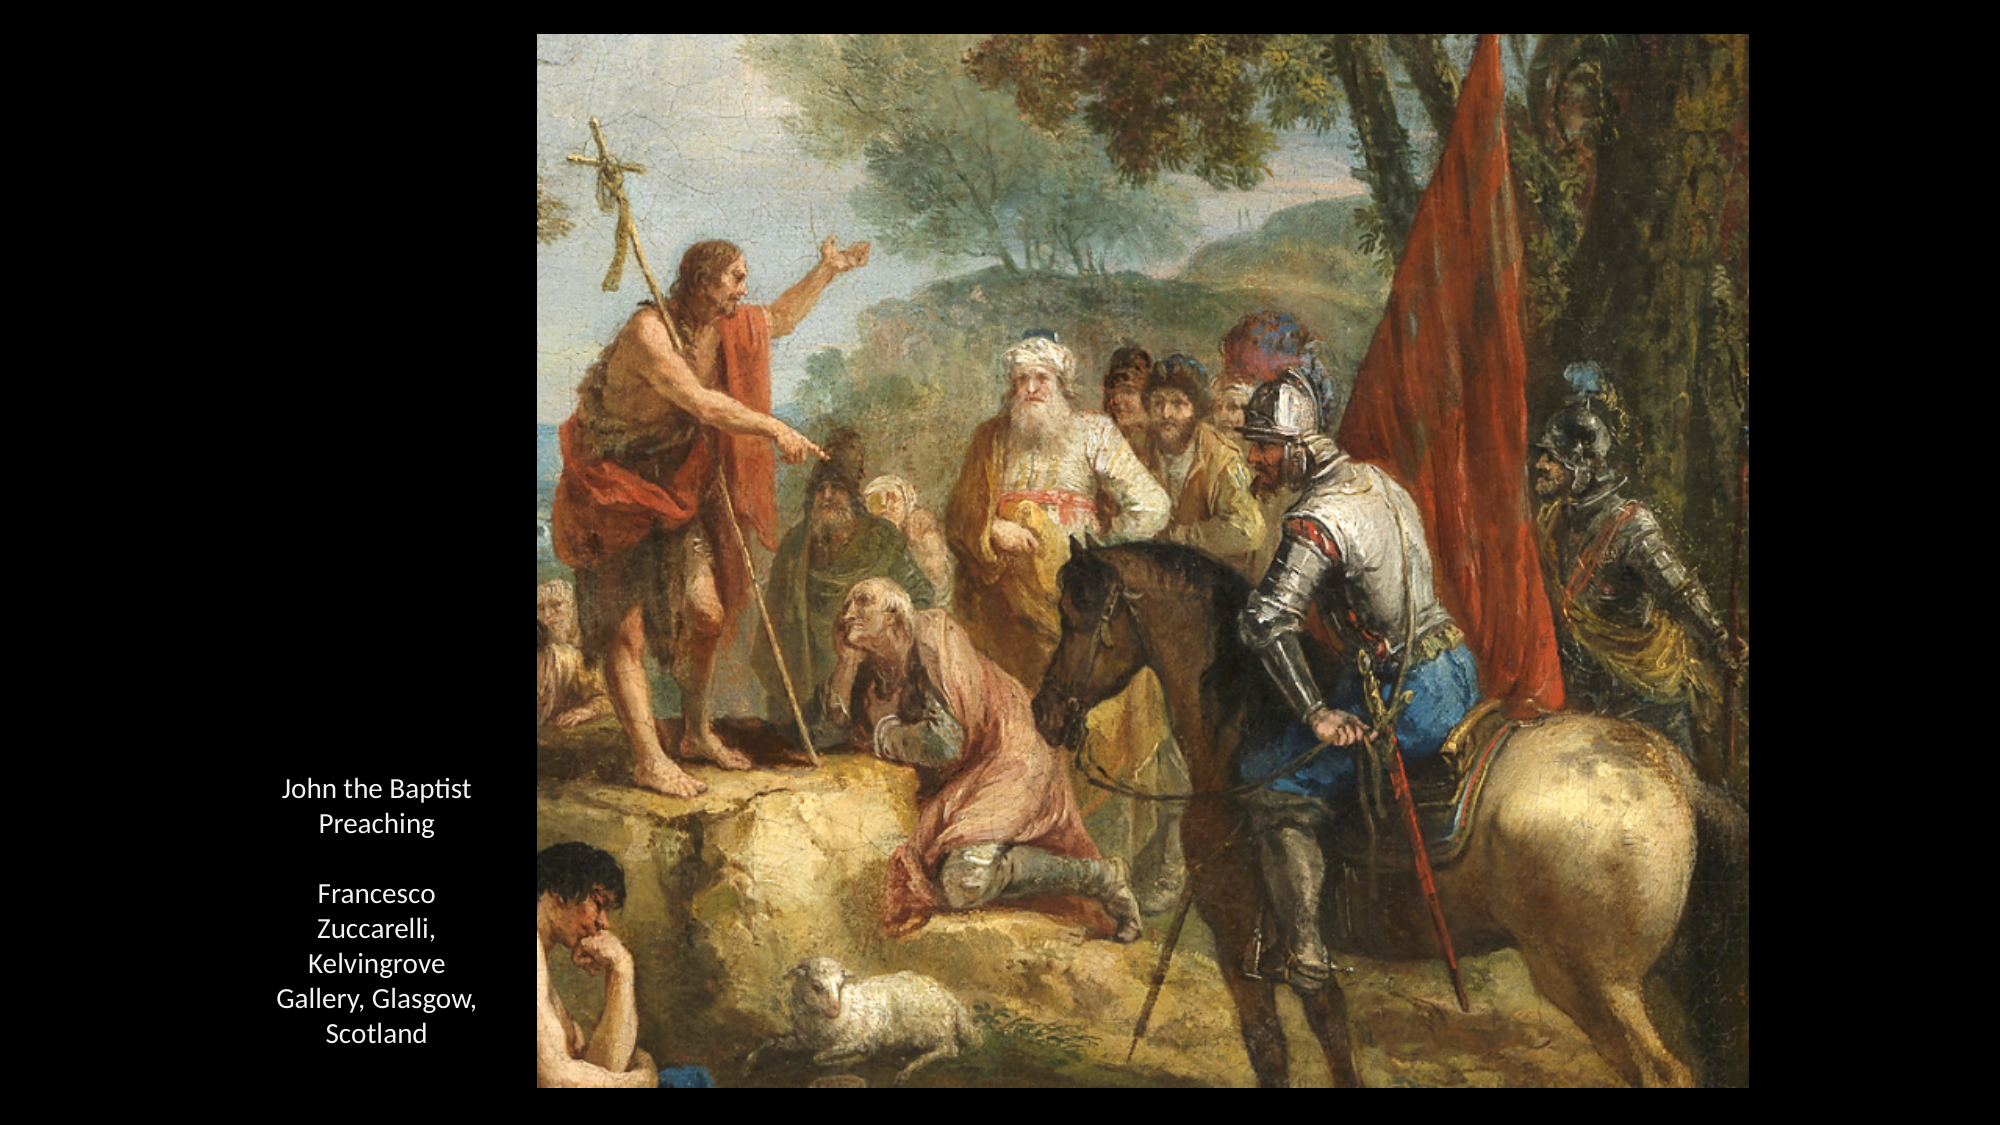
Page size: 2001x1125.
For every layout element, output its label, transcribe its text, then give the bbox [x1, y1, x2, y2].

picture [537, 34, 1749, 1088]
text_box John the Baptist Preaching Francesco Zuccarelli, Kelvingrove Gallery, Glasgow, Scotland [251, 762, 502, 1057]
